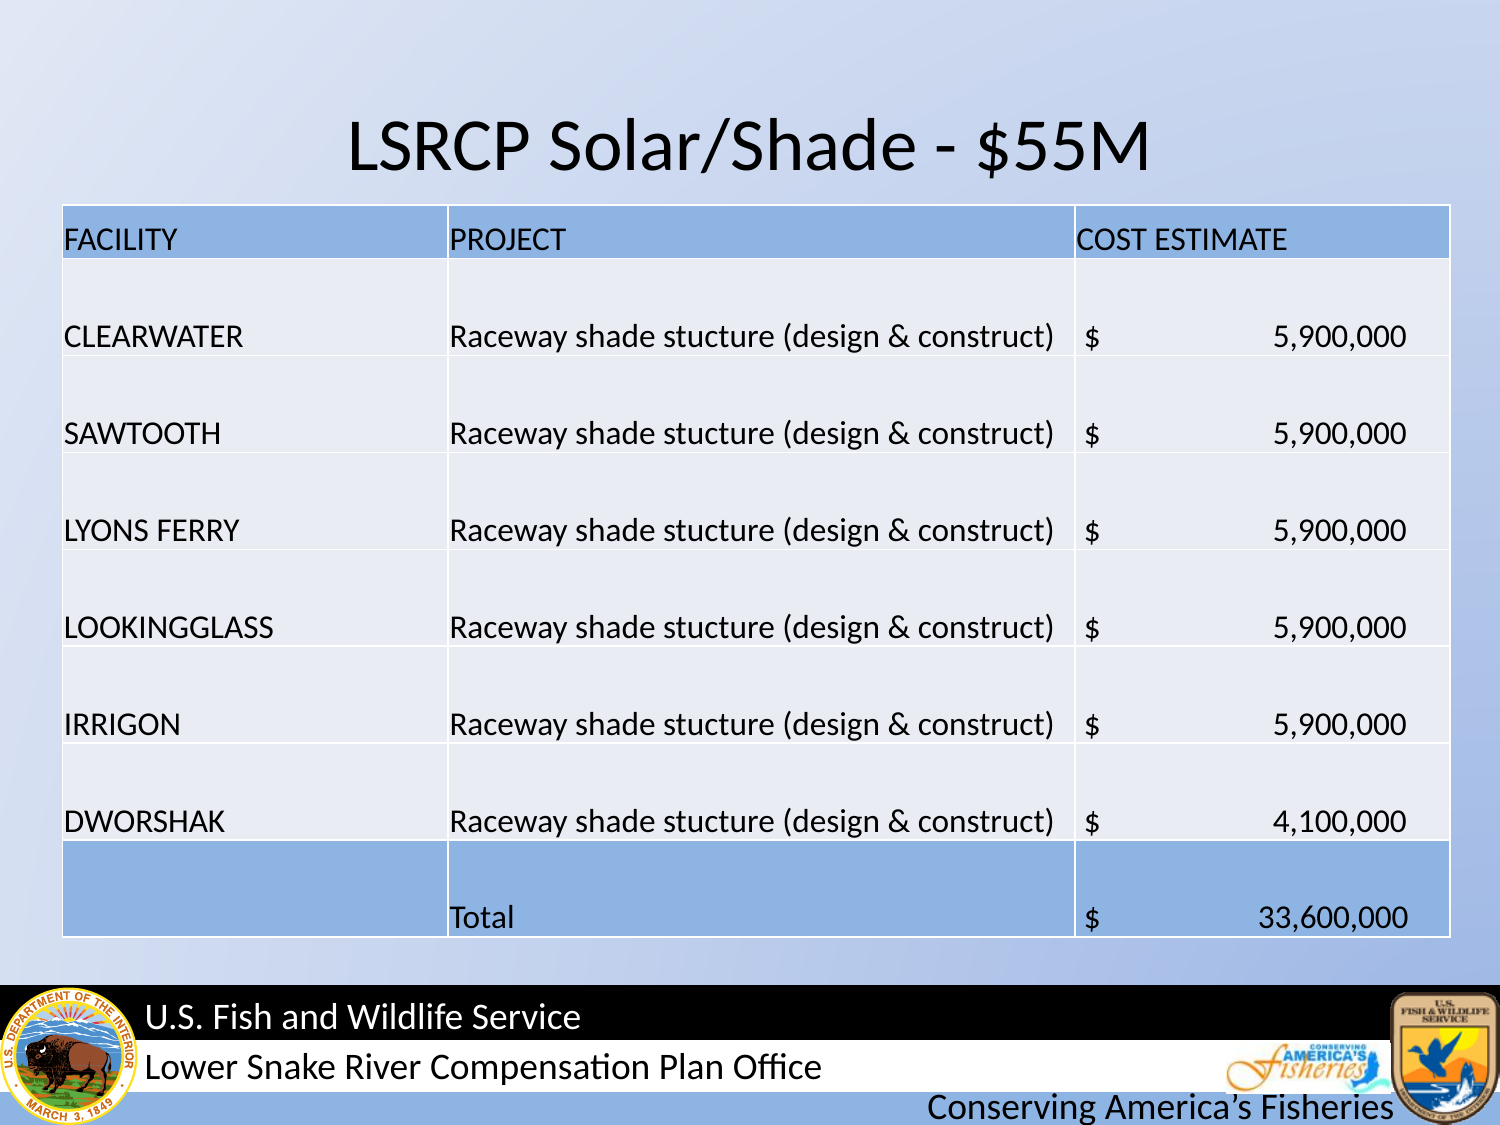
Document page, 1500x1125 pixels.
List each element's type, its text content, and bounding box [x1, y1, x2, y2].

table_cell $ 5,900,000 [1076, 259, 1449, 355]
table_cell $ 4,100,000 [1076, 744, 1449, 839]
title LSRCP Solar/Shade - $55M [75, 75, 1425, 204]
table_cell Raceway shade stucture (design & construct) [449, 453, 1074, 549]
table_cell [63, 841, 447, 936]
table_cell Raceway shade stucture (design & construct) [449, 259, 1074, 355]
table_cell Raceway shade stucture (design & construct) [449, 356, 1074, 452]
picture [1226, 992, 1500, 1125]
table_cell CLEARWATER [63, 259, 447, 355]
table_header COST ESTIMATE [1076, 206, 1449, 258]
table_cell $ 33,600,000 [1076, 841, 1449, 936]
table_cell $ 5,900,000 [1076, 550, 1449, 645]
table_cell SAWTOOTH [63, 356, 447, 452]
table_cell $ 5,900,000 [1076, 647, 1449, 742]
table_cell Total [449, 841, 1074, 936]
table_cell $ 5,900,000 [1076, 356, 1449, 452]
table_cell Raceway shade stucture (design & construct) [449, 550, 1074, 645]
table_cell LOOKINGGLASS [63, 550, 447, 645]
picture [0, 0, 1500, 985]
table_cell LYONS FERRY [63, 453, 447, 549]
table_cell IRRIGON [63, 647, 447, 742]
table_header FACILITY [63, 206, 447, 258]
table_cell Raceway shade stucture (design & construct) [449, 744, 1074, 839]
table_cell $ 5,900,000 [1076, 453, 1449, 549]
table_header PROJECT [449, 206, 1074, 258]
table_cell Raceway shade stucture (design & construct) [449, 647, 1074, 742]
table_cell DWORSHAK [63, 744, 447, 839]
